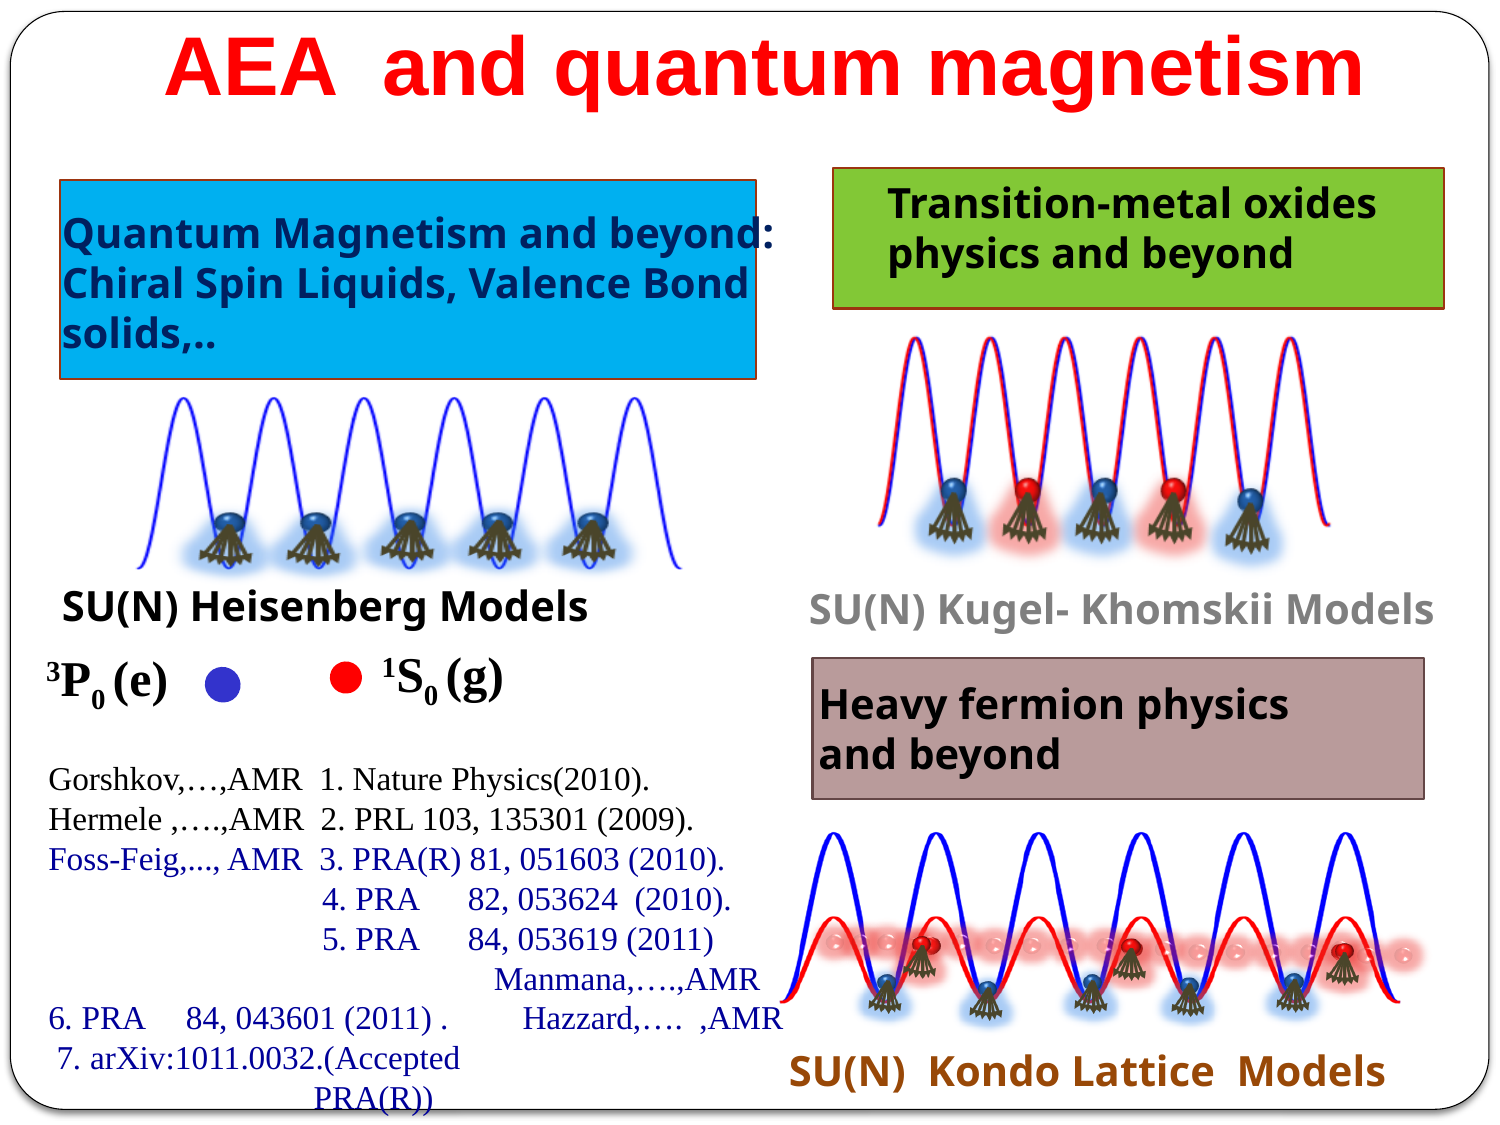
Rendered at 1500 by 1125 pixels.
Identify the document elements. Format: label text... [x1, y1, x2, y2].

text_box [329, 661, 362, 694]
text_box [832, 167, 1445, 310]
text_box [59, 179, 757, 197]
text_box SU(N) Kondo Lattice Models [774, 1036, 1457, 1125]
text_box AEA and quantum magnetism [148, 0, 1499, 128]
picture [768, 828, 1438, 1050]
text_box SU(N) Heisenberg Models [47, 572, 814, 638]
text_box [203, 665, 242, 704]
text_box Gorshkov,…,AMR 1. Nature Physics(2010). Hermele ,….,AMR 2. PRL 103, 135301 (2009). Foss-Feig,..., AMR 3. PRA(R) 81, 051603 (2010). 4. PRA 82, 053624 (2010). 5. PRA 84, 053619 (2011) Manmana,….,AMR 6. PRA 84, 043601 (2011) . Hazzard,…. ,AMR 7. arXiv:1011.0032.(Accepted PRA(R)) [33, 749, 804, 1124]
text_box 3P0 (e) [31, 639, 223, 723]
text_box Heavy fermion physics and beyond [803, 670, 1325, 786]
picture [867, 332, 1339, 600]
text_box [46, 199, 833, 367]
picture [125, 393, 692, 604]
text_box [811, 657, 1425, 800]
text_box SU(N) Kugel- Khomskii Models [794, 575, 1450, 640]
text_box 1S0 (g) [366, 638, 555, 719]
text_box Transition-metal oxides physics and beyond [872, 169, 1422, 285]
